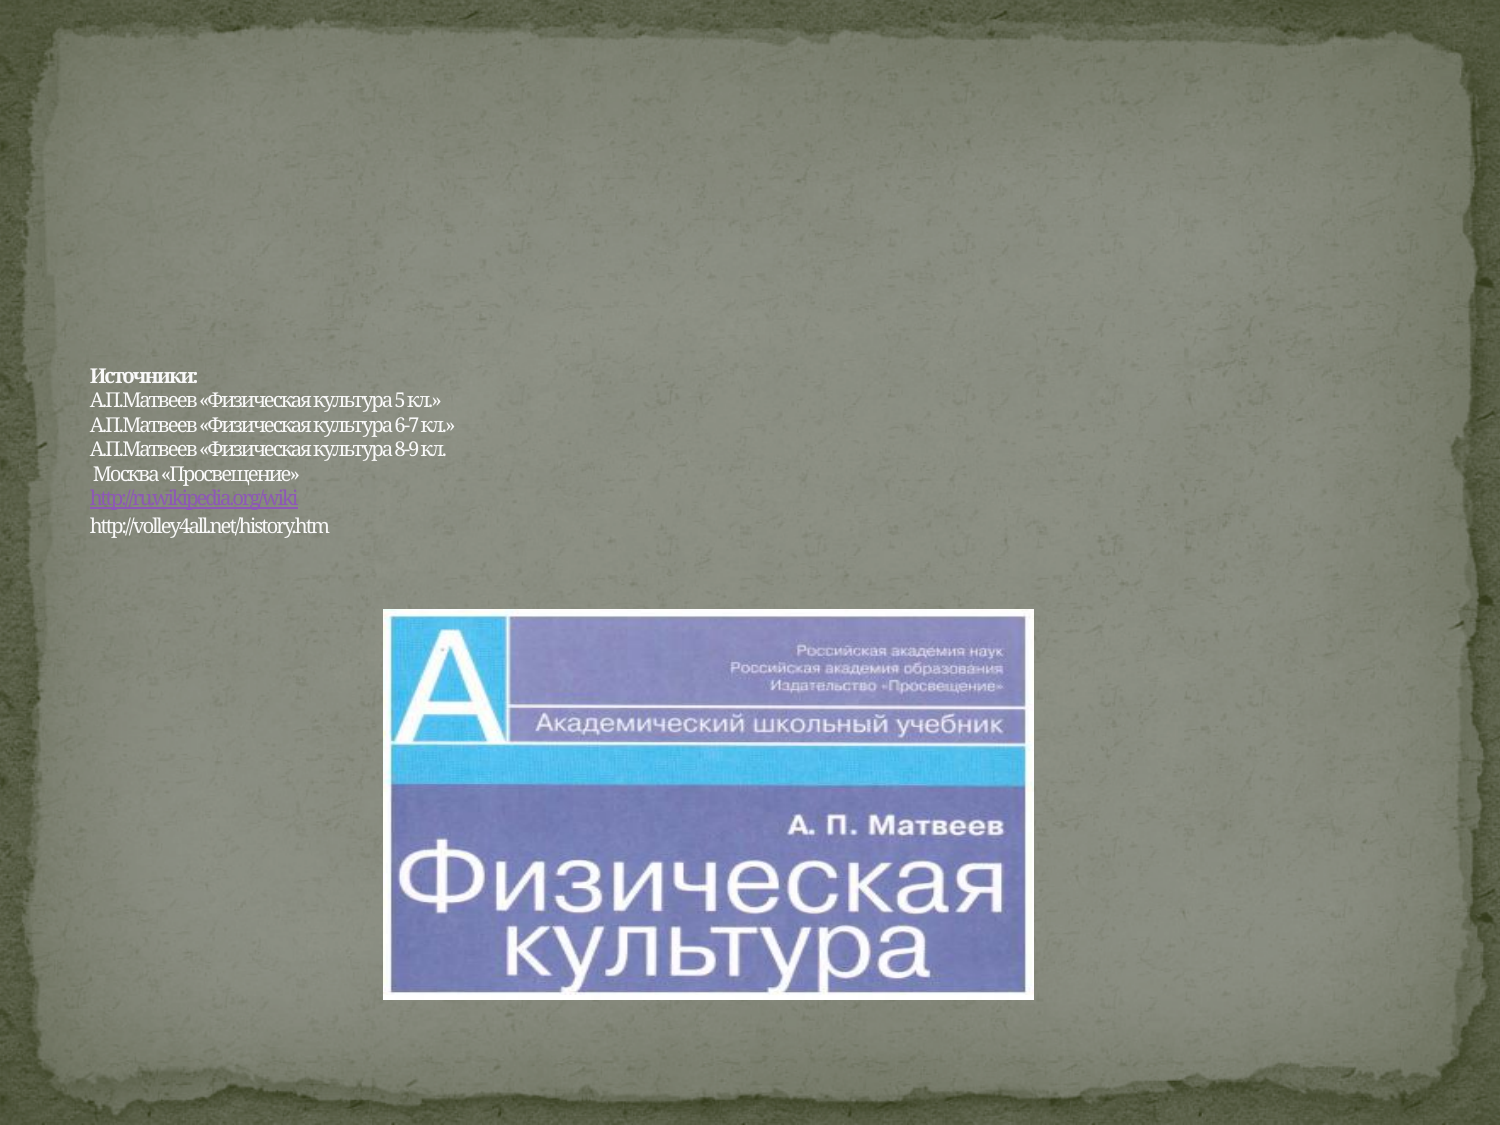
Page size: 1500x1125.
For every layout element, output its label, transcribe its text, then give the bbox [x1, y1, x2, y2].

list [385, 611, 1033, 998]
title Источники: А.П.Матвеев «Физическая культура 5 кл.» А.П.Матвеев «Физическая культура 6-7 кл.» А.П.Матвеев «Физическая культура 8-9 кл. Москва «Просвещение» http://ru.wikipedia.org/wiki http://volley4all.net/history.htm [74, 78, 1425, 634]
